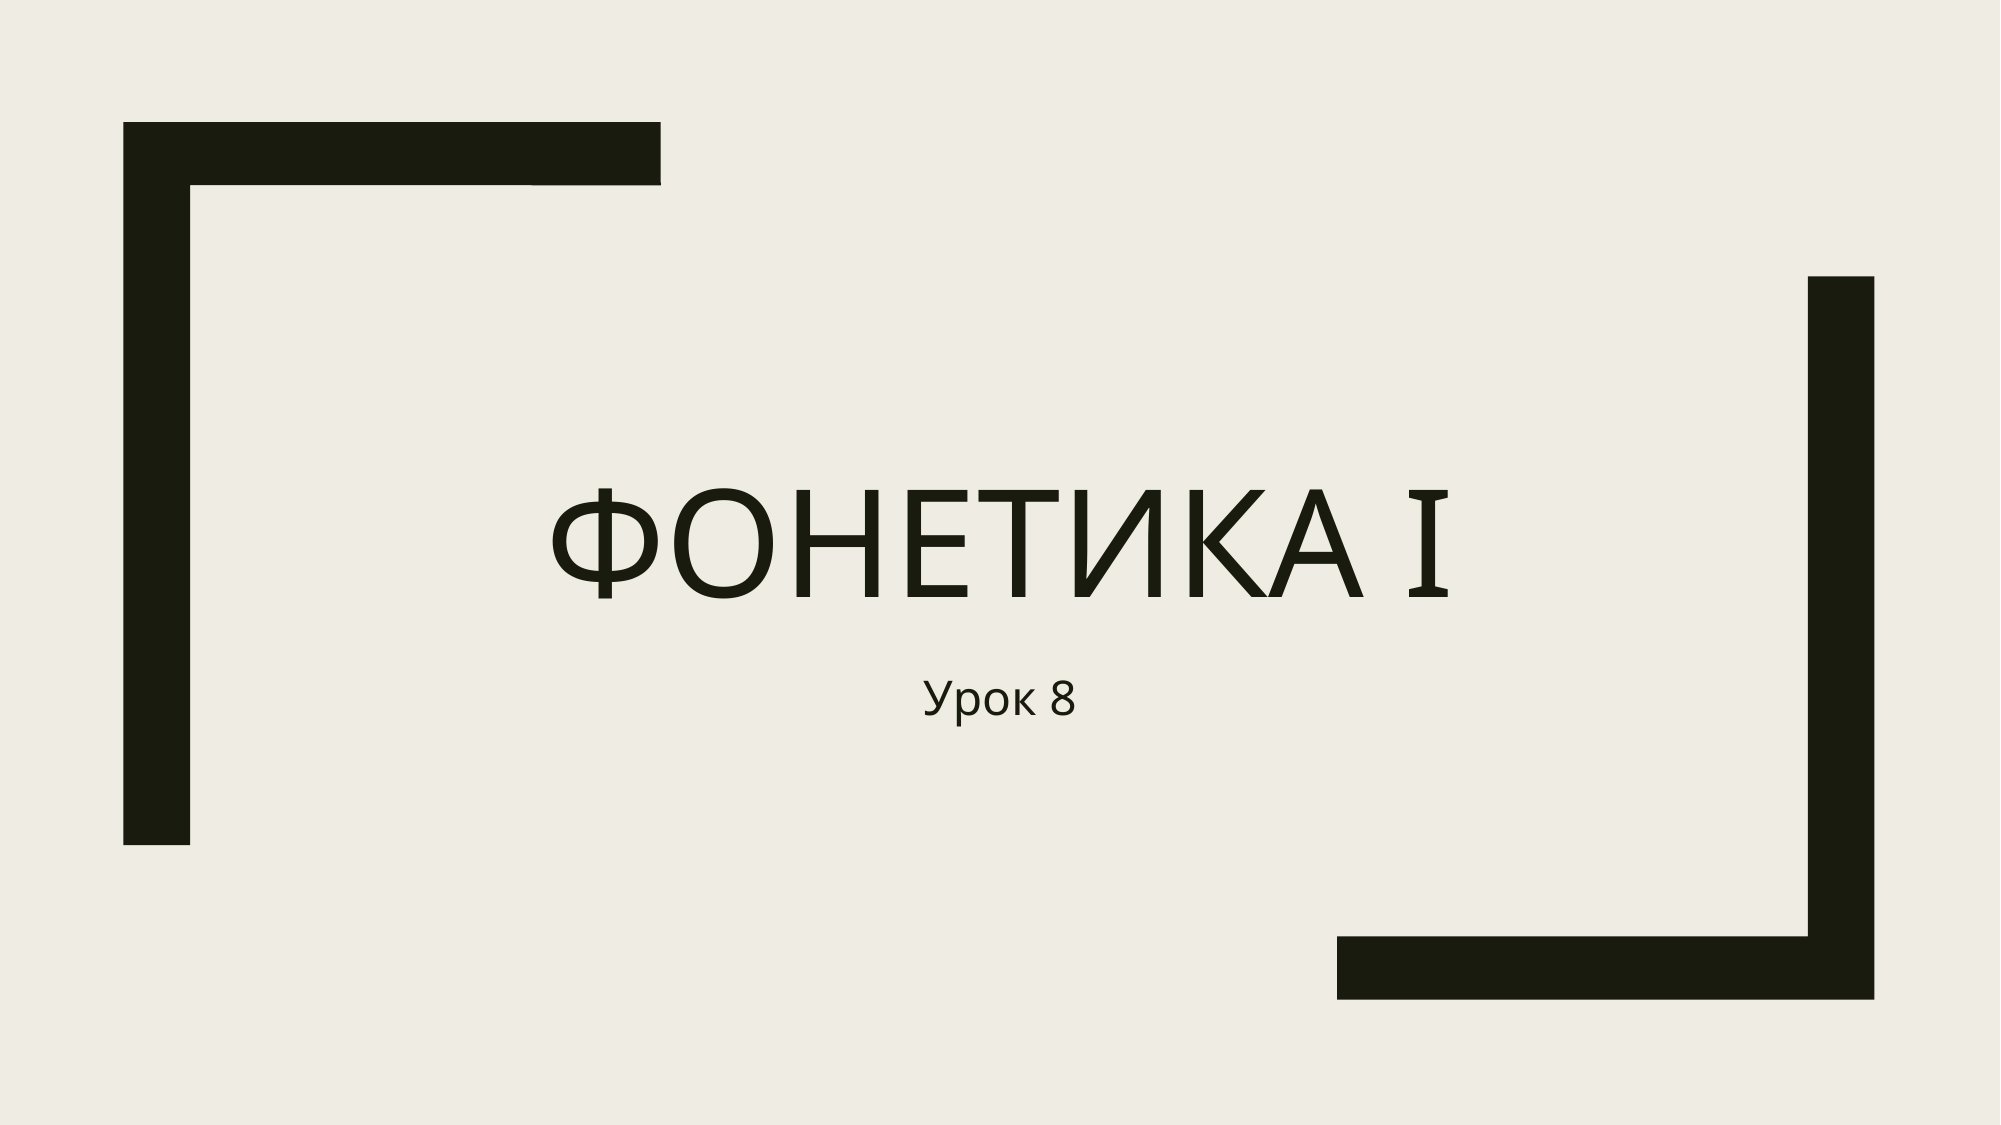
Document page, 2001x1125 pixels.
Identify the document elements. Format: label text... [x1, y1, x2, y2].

subtitle Урок 8 [439, 653, 1561, 832]
title Фонетика I [314, 293, 1686, 638]
